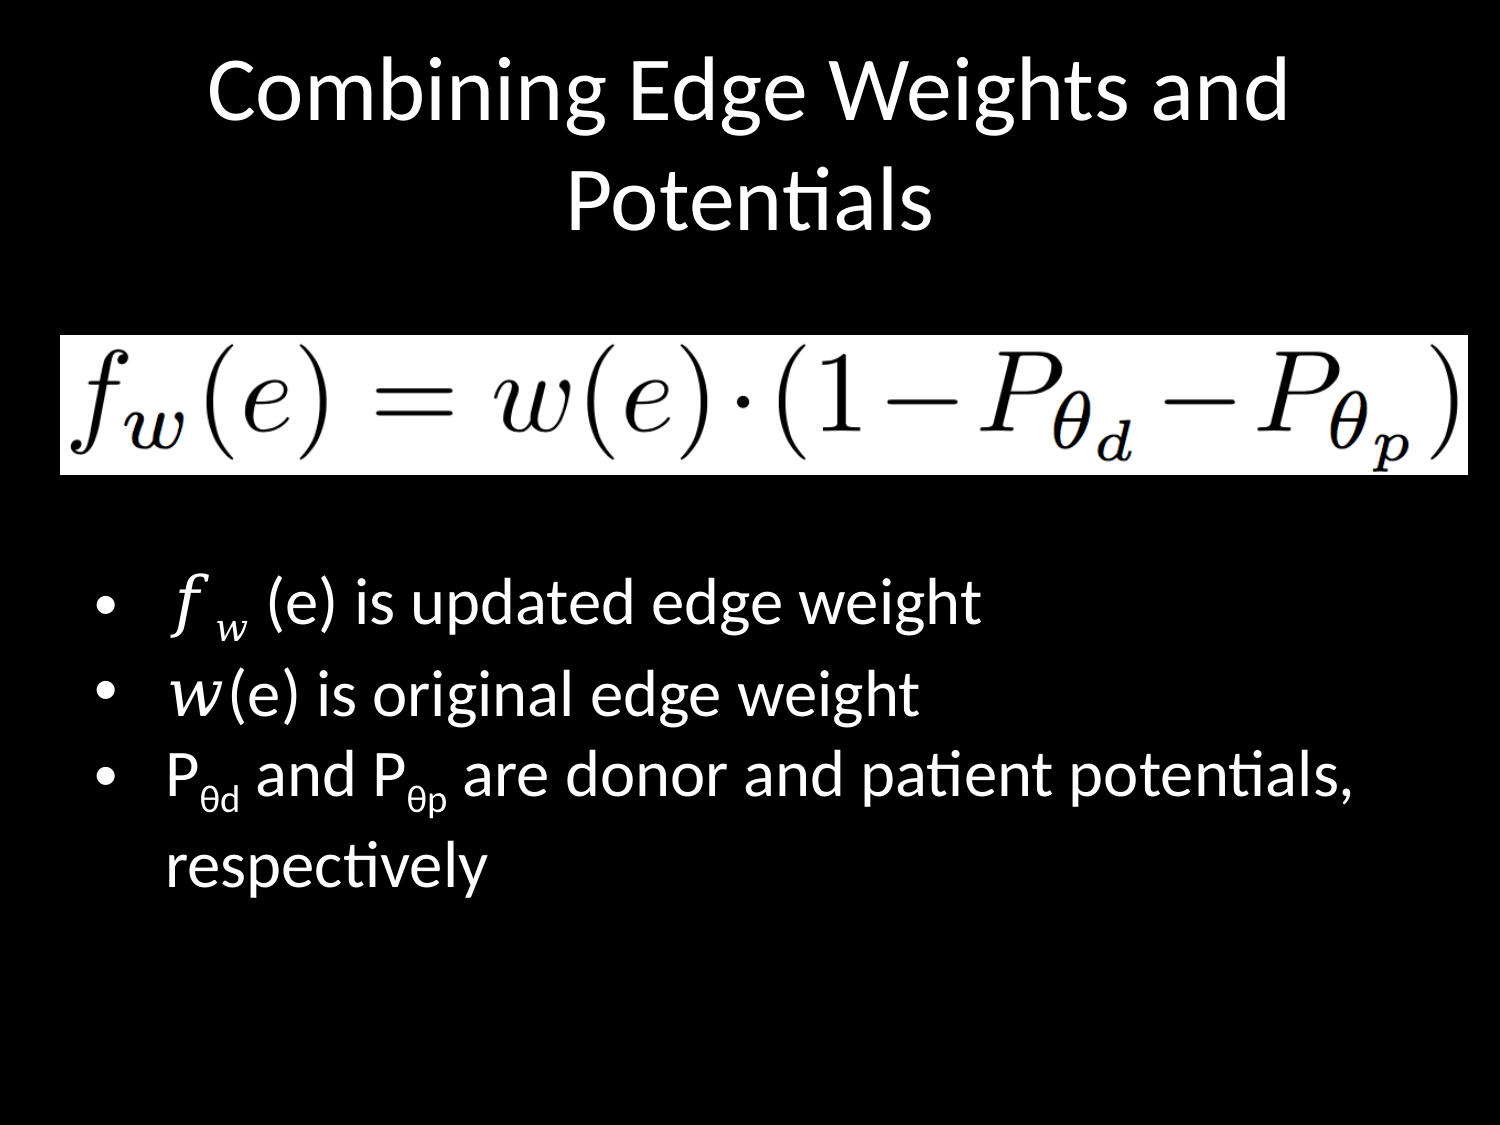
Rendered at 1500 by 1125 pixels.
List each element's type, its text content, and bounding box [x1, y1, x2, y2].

list 𝑓𝑤 (e) is updated edge weight 𝑤(e) is original edge weight Pθd and Pθp are donor and patient potentials, respectively [75, 543, 1425, 1005]
picture [59, 335, 1468, 475]
title Combining Edge Weights and Potentials [75, 45, 1425, 233]
